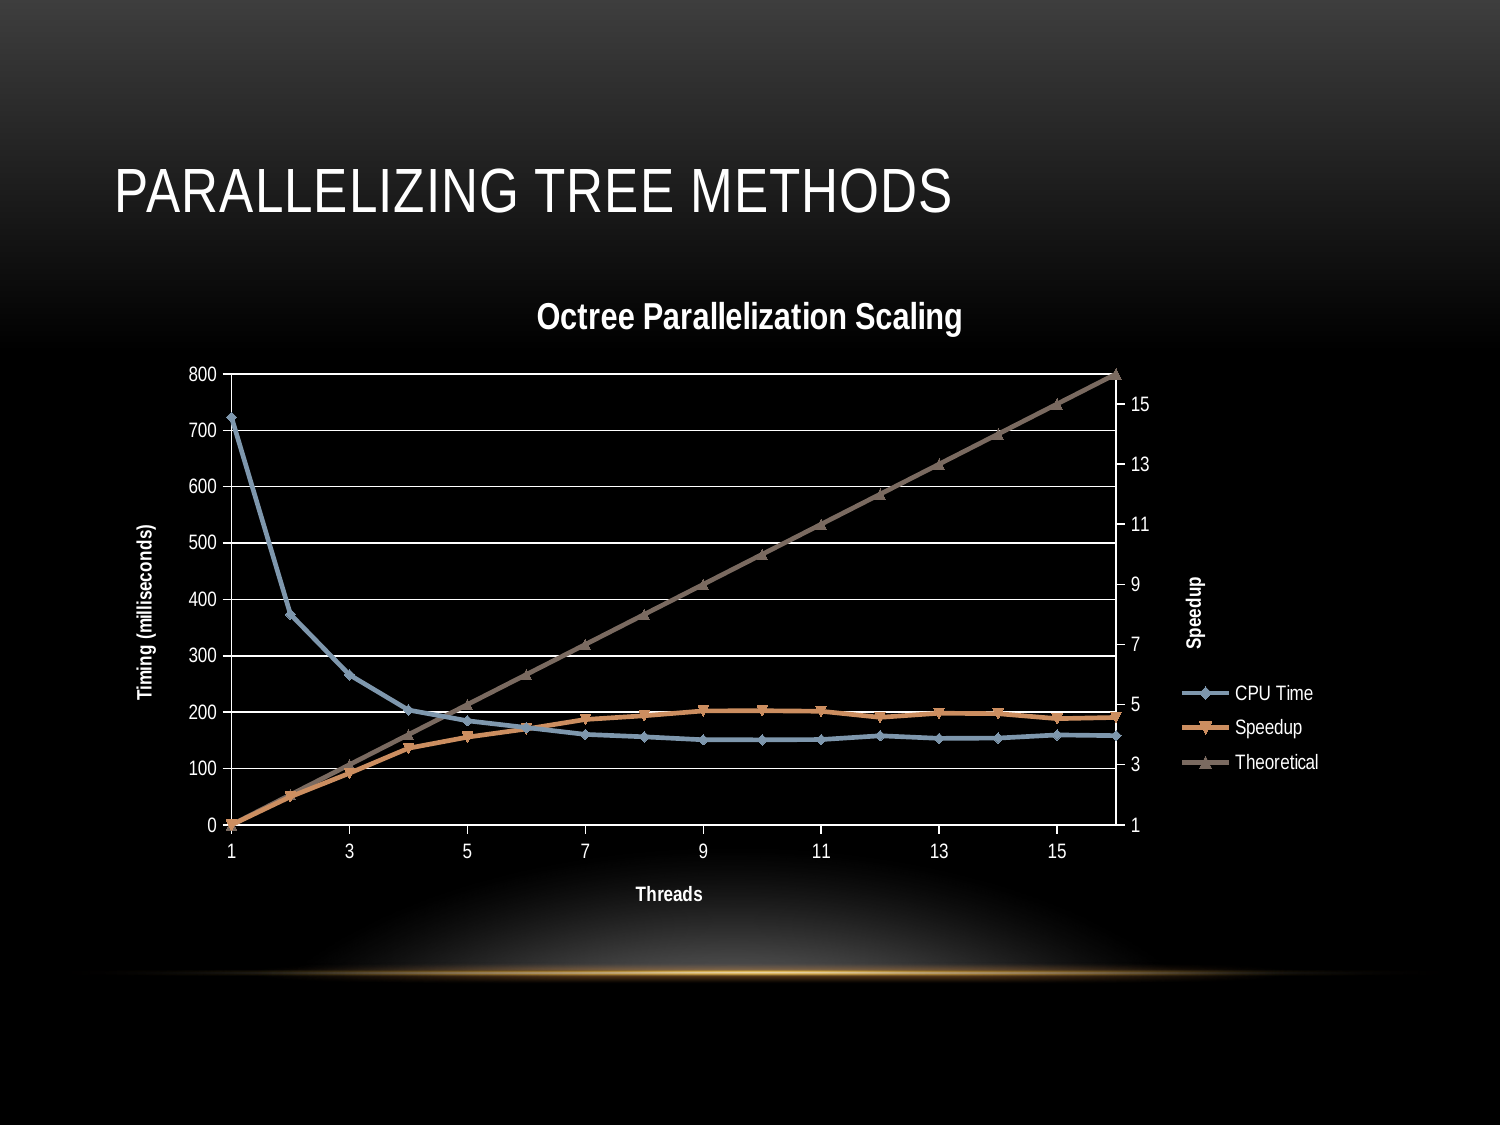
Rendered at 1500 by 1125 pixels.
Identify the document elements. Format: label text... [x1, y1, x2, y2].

chart [99, 262, 1401, 938]
picture [0, 0, 1500, 1125]
title Parallelizing tree methods [99, 45, 1400, 233]
